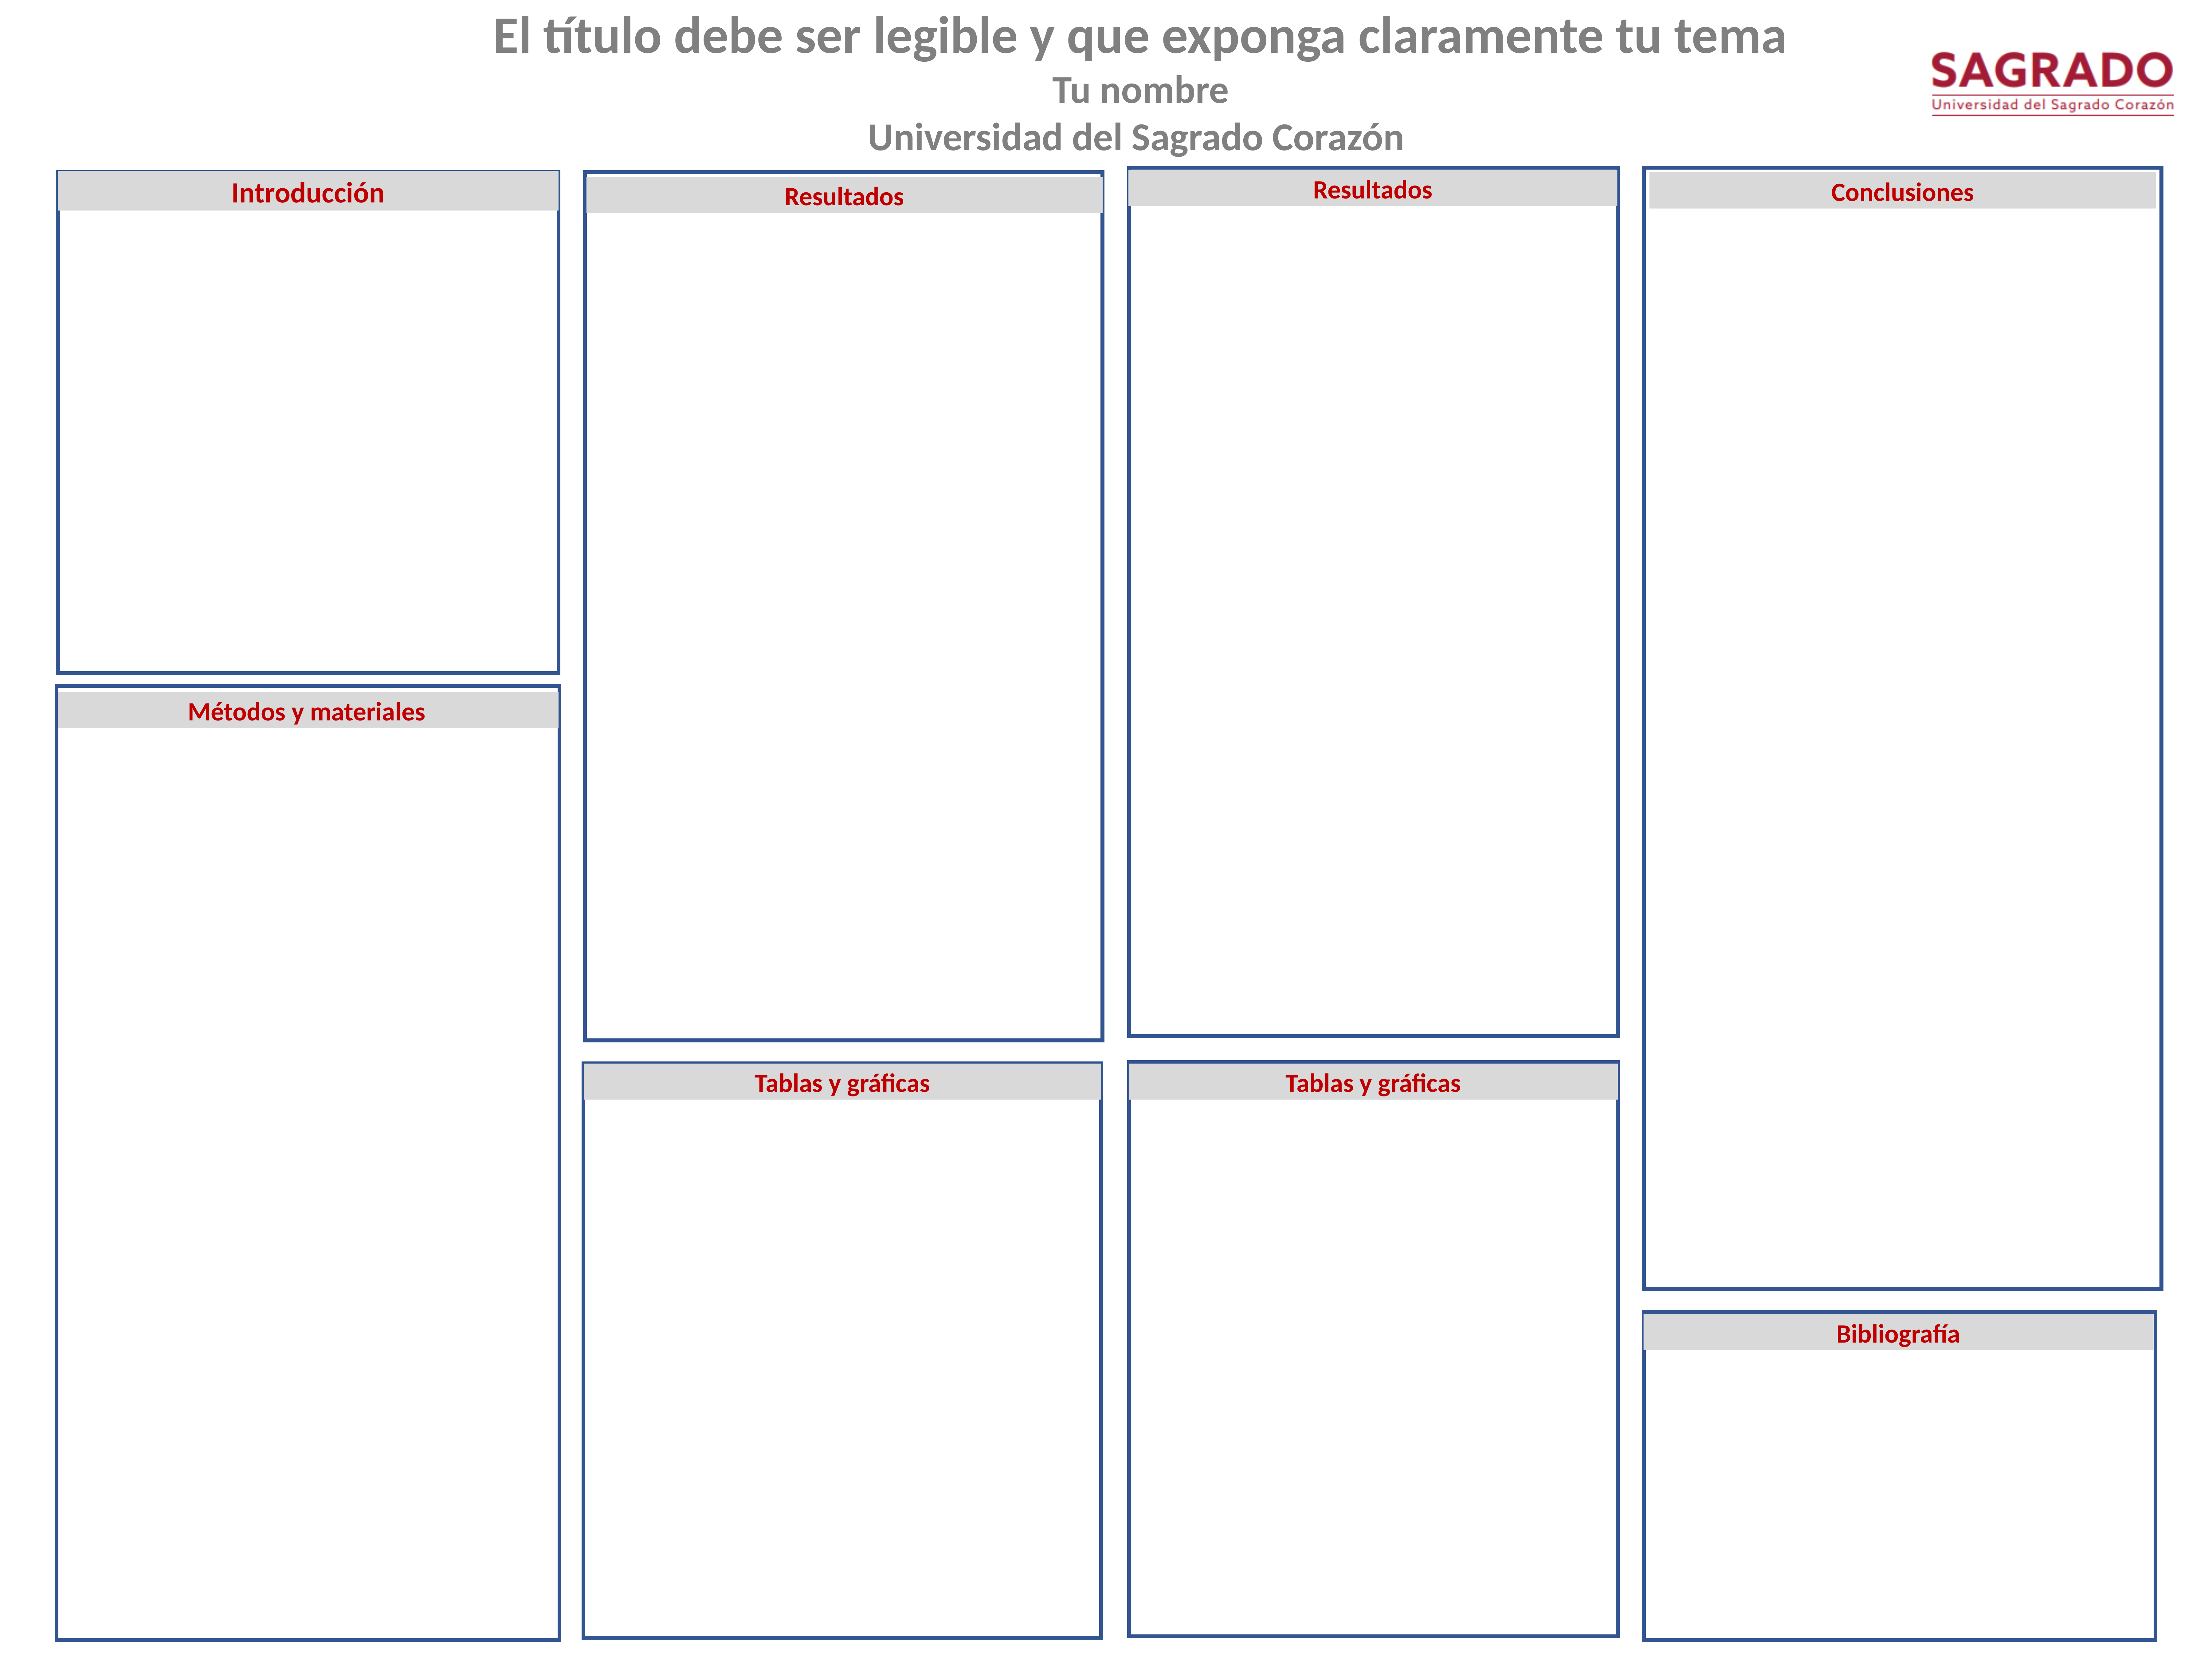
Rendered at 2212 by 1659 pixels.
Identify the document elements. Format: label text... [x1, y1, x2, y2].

text_box Introducción [58, 171, 559, 211]
text_box [1129, 1062, 1618, 1637]
text_box Conclusiones [1649, 172, 2156, 209]
text_box Tablas y gráficas [1129, 1063, 1618, 1100]
text_box El título debe ser legible y que exponga claramente tu tema Tu nombre Universidad del Sagrado Corazón [35, 0, 2212, 161]
text_box [1129, 167, 1618, 1037]
text_box Métodos y materiales [58, 692, 559, 728]
text_box [585, 172, 1103, 1041]
text_box Resultados [586, 177, 1103, 213]
text_box Bibliografía [1643, 1314, 2154, 1350]
text_box [1644, 1312, 2156, 1641]
text_box Tablas y gráficas [584, 1063, 1101, 1100]
picture [1928, 43, 2179, 122]
text_box [57, 172, 559, 673]
text_box [583, 1063, 1101, 1638]
text_box Resultados [1128, 170, 1618, 206]
text_box [1644, 167, 2162, 1289]
text_box [56, 686, 560, 1641]
